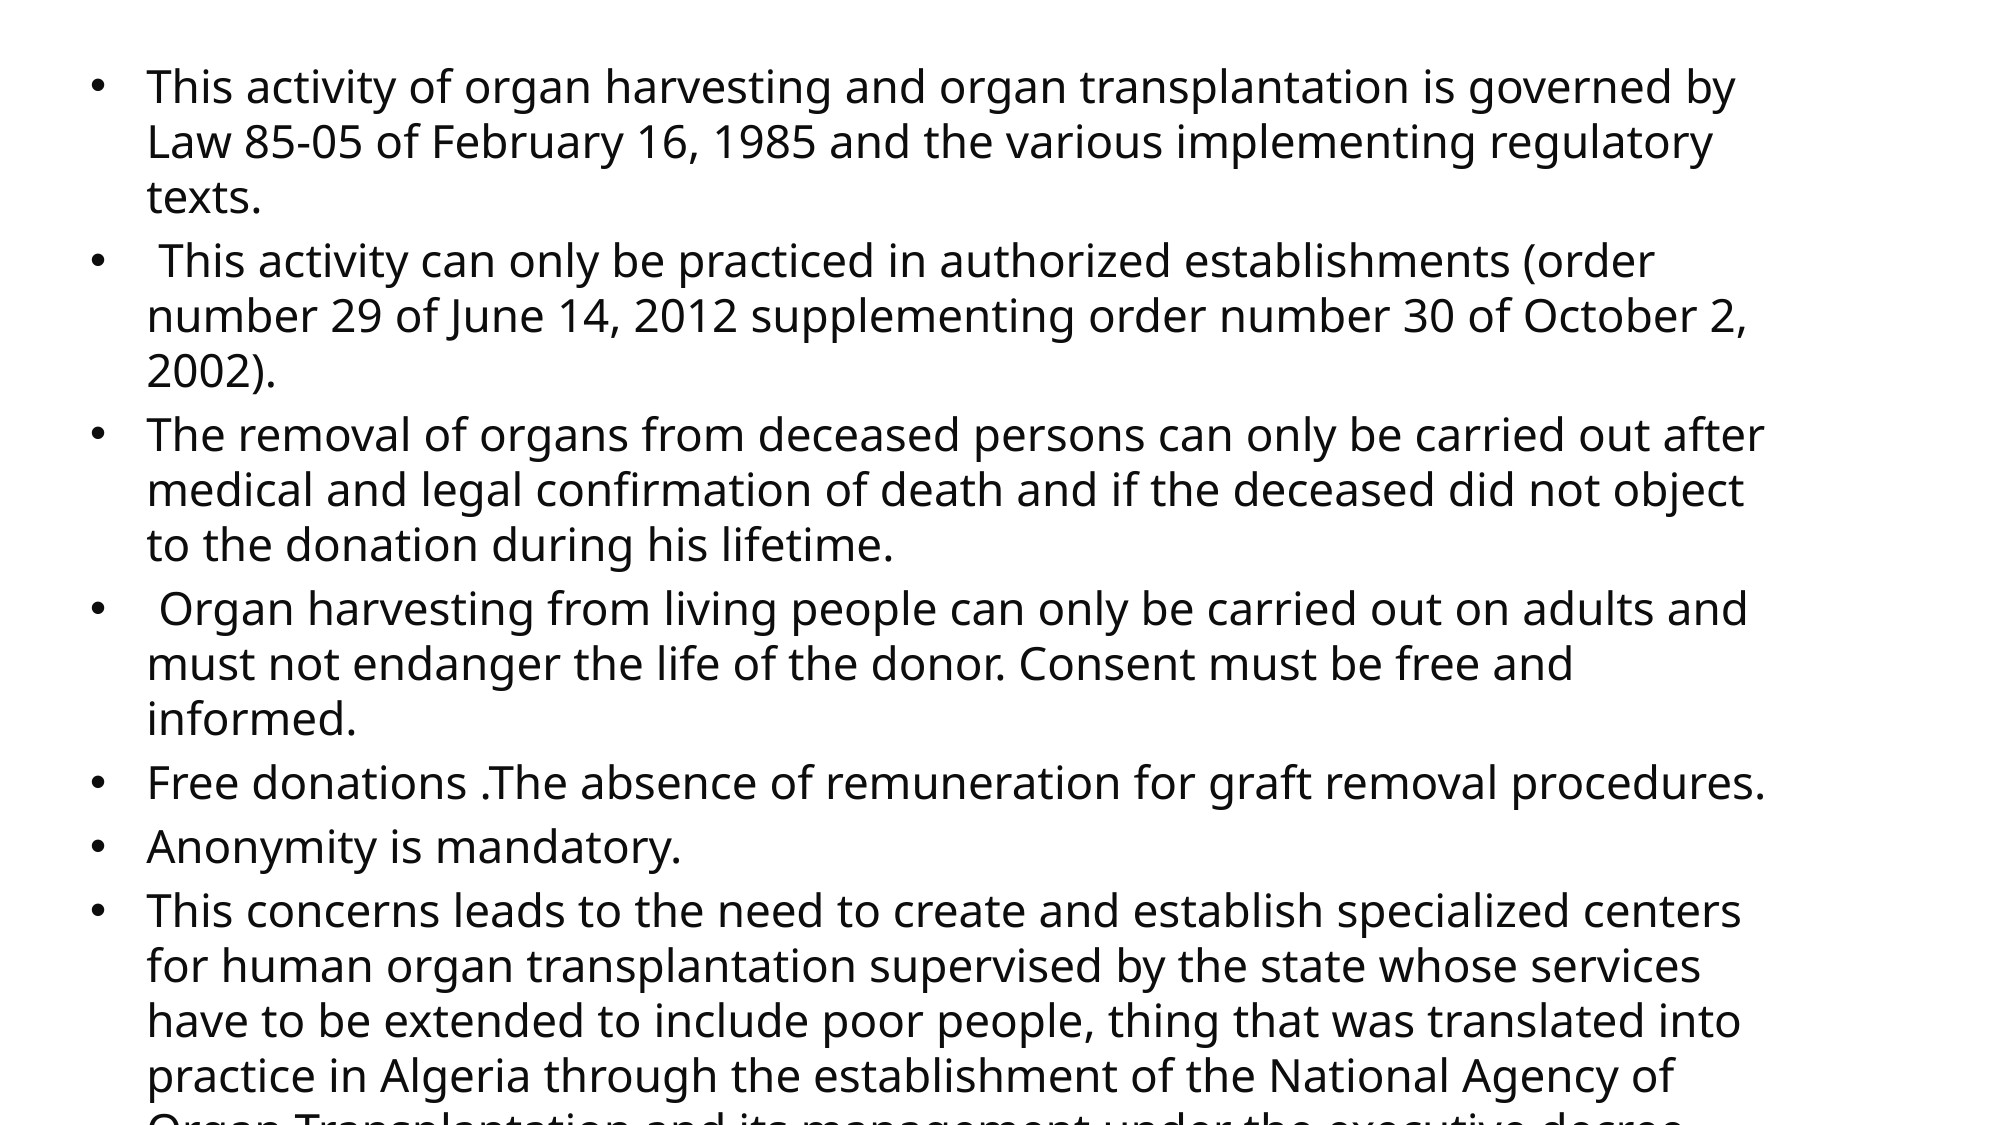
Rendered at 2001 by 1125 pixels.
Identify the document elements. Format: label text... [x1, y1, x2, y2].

list This activity of organ harvesting and organ transplantation is governed by Law 85-05 of February 16, 1985 and the various implementing regulatory texts. This activity can only be practiced in authorized establishments (order number 29 of June 14, 2012 supplementing order number 30 of October 2, 2002). The removal of organs from deceased persons can only be carried out after medical and legal confirmation of death and if the deceased did not object to the donation during his lifetime. Organ harvesting from living people can only be carried out on adults and must not endanger the life of the donor. Consent must be free and informed. Free donations .The absence of remuneration for graft removal procedures. Anonymity is mandatory. This concerns leads to the need to create and establish specialized centers for human organ transplantation supervised by the state whose services have to be extended to include poor people, thing that was translated into practice in Algeria through the establishment of the National Agency of Organ Transplantation and its management under the executive decree 12/167 of Jumada 13th, 1433 corresponding to April 5th, 2012 [75, 50, 1800, 1075]
